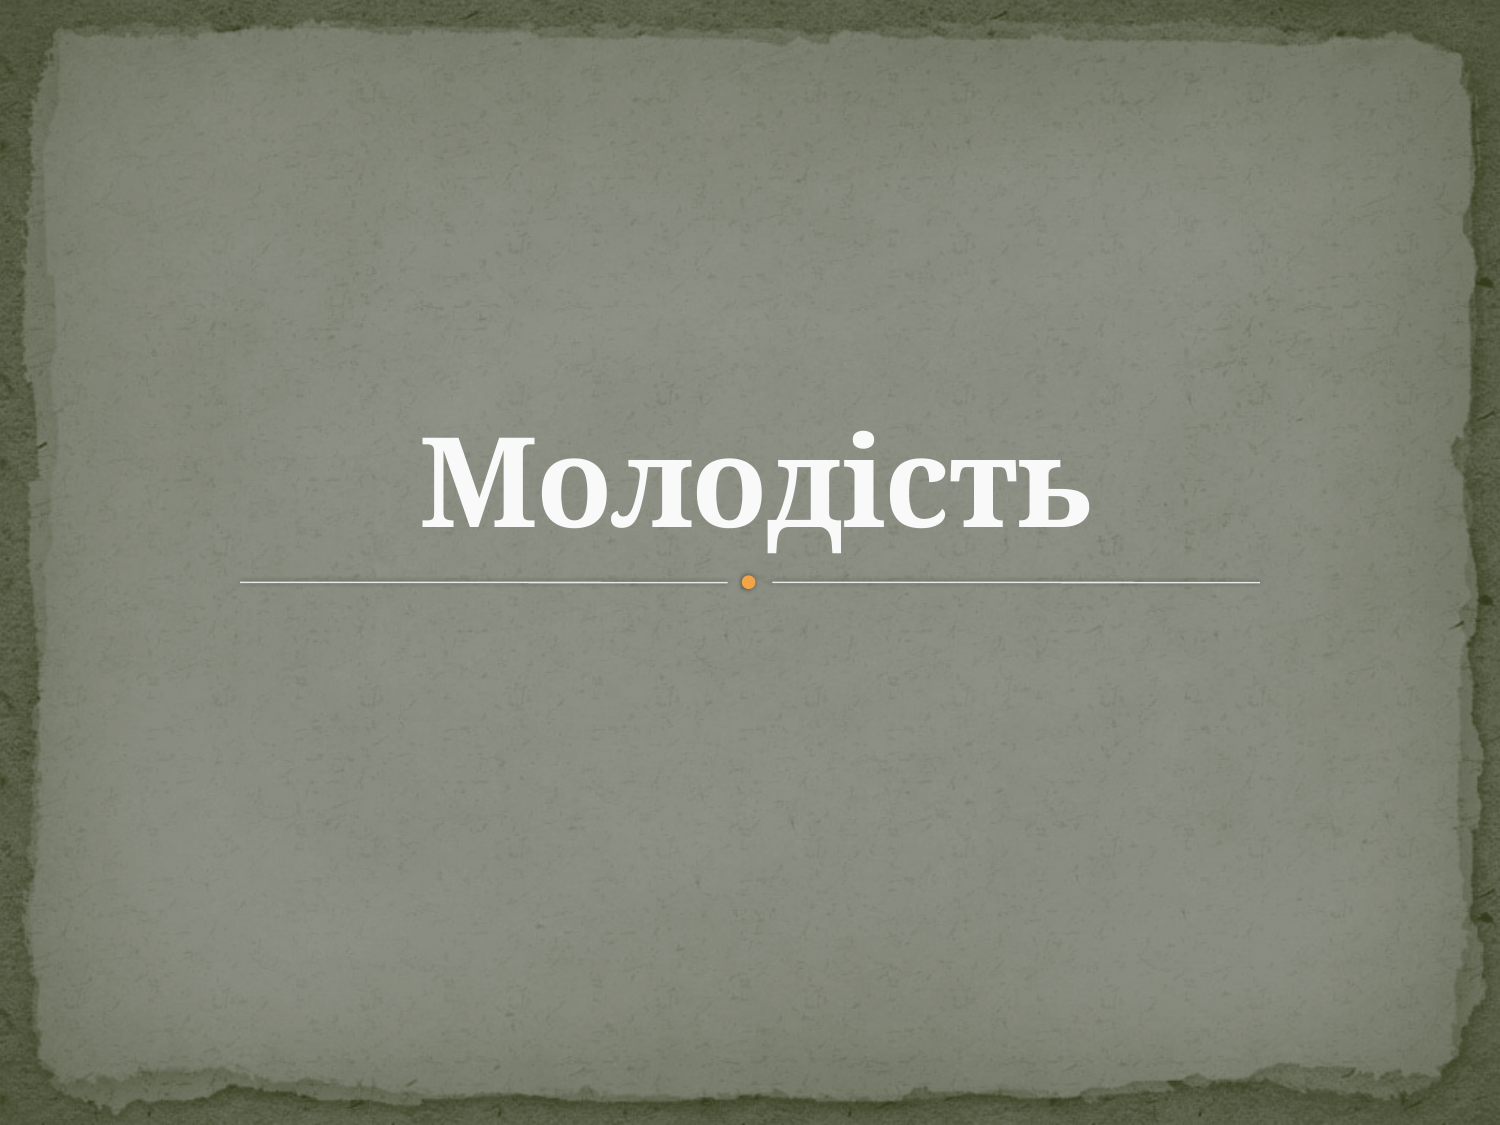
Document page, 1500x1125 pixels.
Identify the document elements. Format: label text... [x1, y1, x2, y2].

title Молодість [74, 235, 1438, 561]
